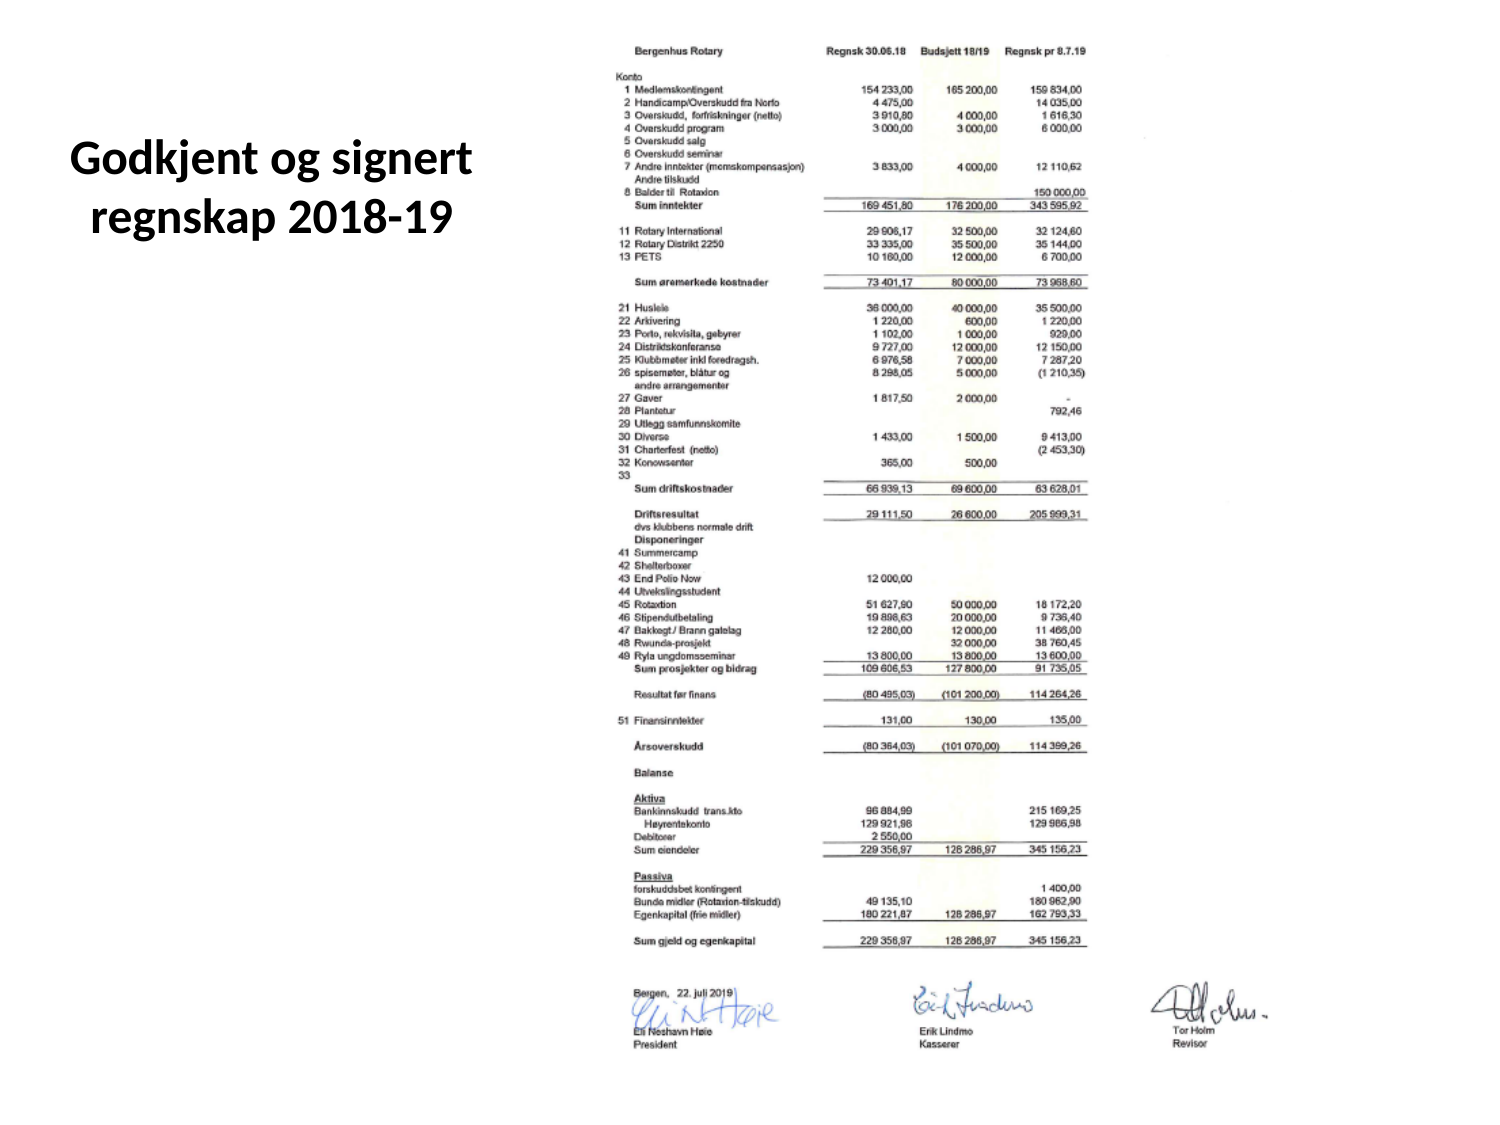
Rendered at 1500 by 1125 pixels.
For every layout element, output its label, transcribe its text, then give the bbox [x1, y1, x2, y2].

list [596, 29, 1293, 1125]
title Godkjent og signert regnskap 2018-19 [53, 113, 491, 256]
